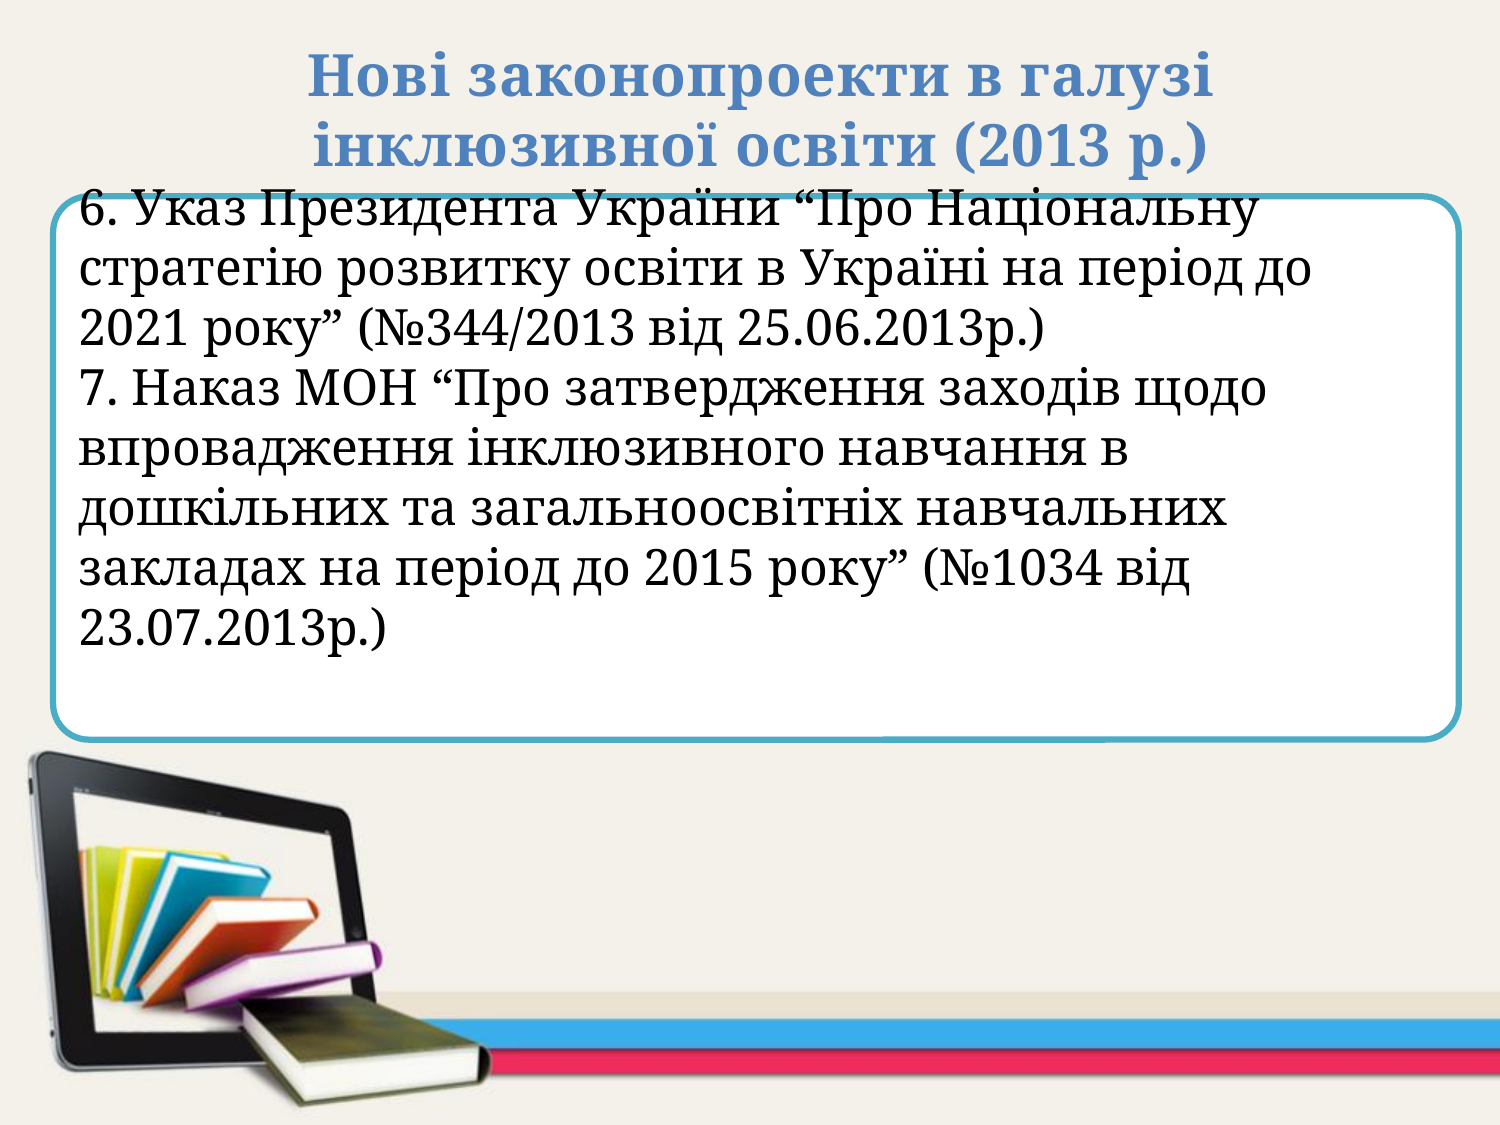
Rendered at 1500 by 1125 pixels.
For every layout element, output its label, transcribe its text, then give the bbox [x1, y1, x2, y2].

text_box Нові законопроекти в галузі інклюзивної освіти (2013 р.) [88, 30, 1436, 186]
picture [0, 0, 1500, 1125]
text_box 6. Указ Президента України “Про Національну стратегію розвитку освіти в Україні на період до 2021 року” (№344/2013 від 25.06.2013р.) 7. Наказ МОН “Про затвердження заходів щодо впровадження інклюзивного навчання в дошкільних та загальноосвітніх навчальних закладах на період до 2015 року” (№1034 від 23.07.2013р.) [50, 194, 1461, 742]
